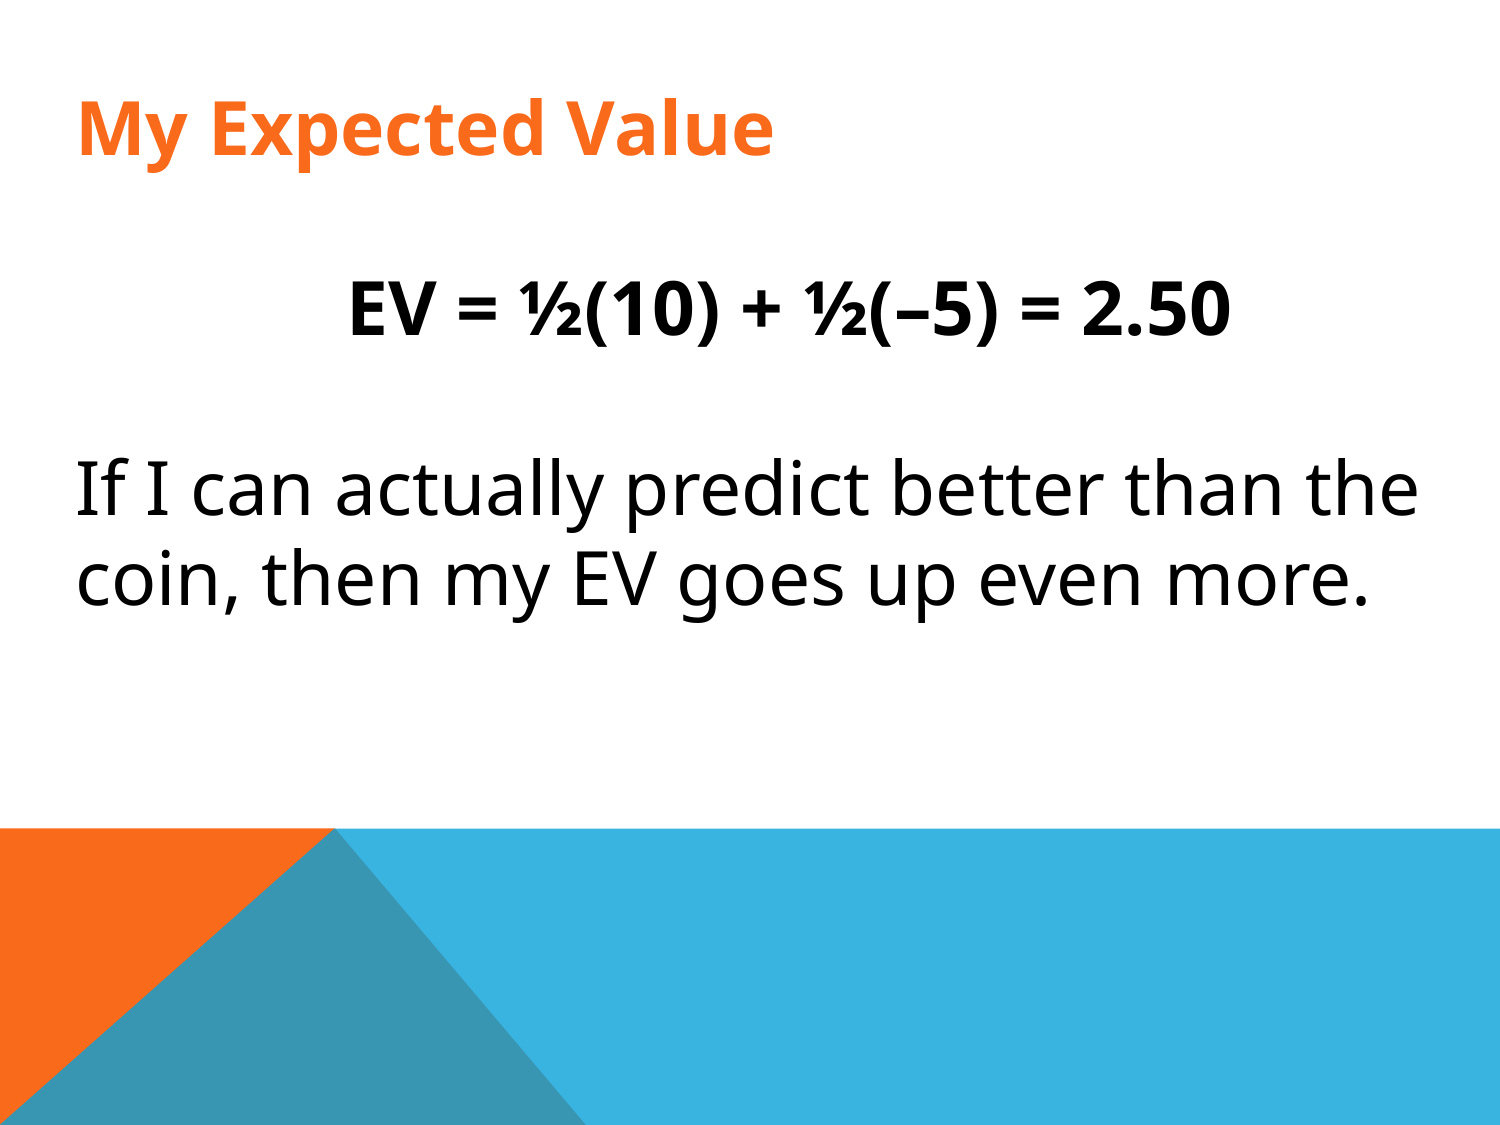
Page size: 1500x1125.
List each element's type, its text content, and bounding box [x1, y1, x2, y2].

text_box My Expected Value EV = ½(10) + ½(–5) = 2.50 If I can actually predict better than the coin, then my EV goes up even more. [60, 72, 1500, 628]
